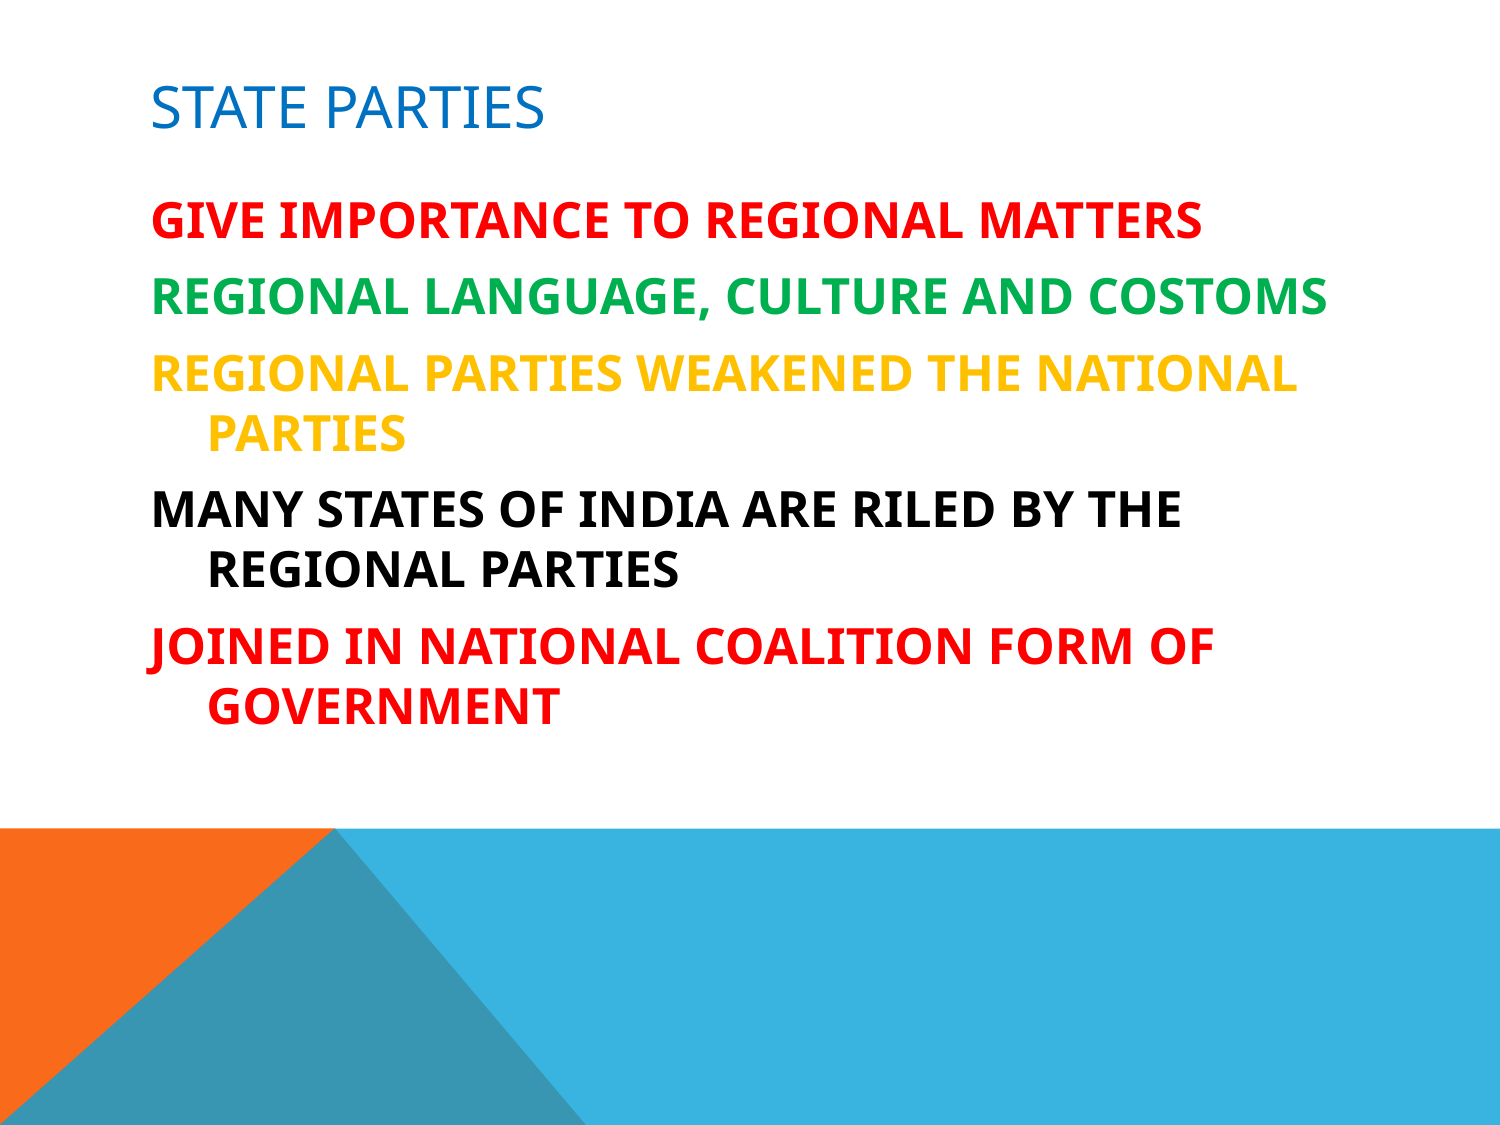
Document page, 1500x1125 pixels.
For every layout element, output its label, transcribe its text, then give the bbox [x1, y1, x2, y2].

list GIVE IMPORTANCE TO REGIONAL MATTERS REGIONAL LANGUAGE, CULTURE AND COSTOMS REGIONAL PARTIES WEAKENED THE NATIONAL PARTIES MANY STATES OF INDIA ARE RILED BY THE REGIONAL PARTIES JOINED IN NATIONAL COALITION FORM OF GOVERNMENT [135, 180, 1369, 768]
title STATE PARTIES [135, 60, 1369, 150]
